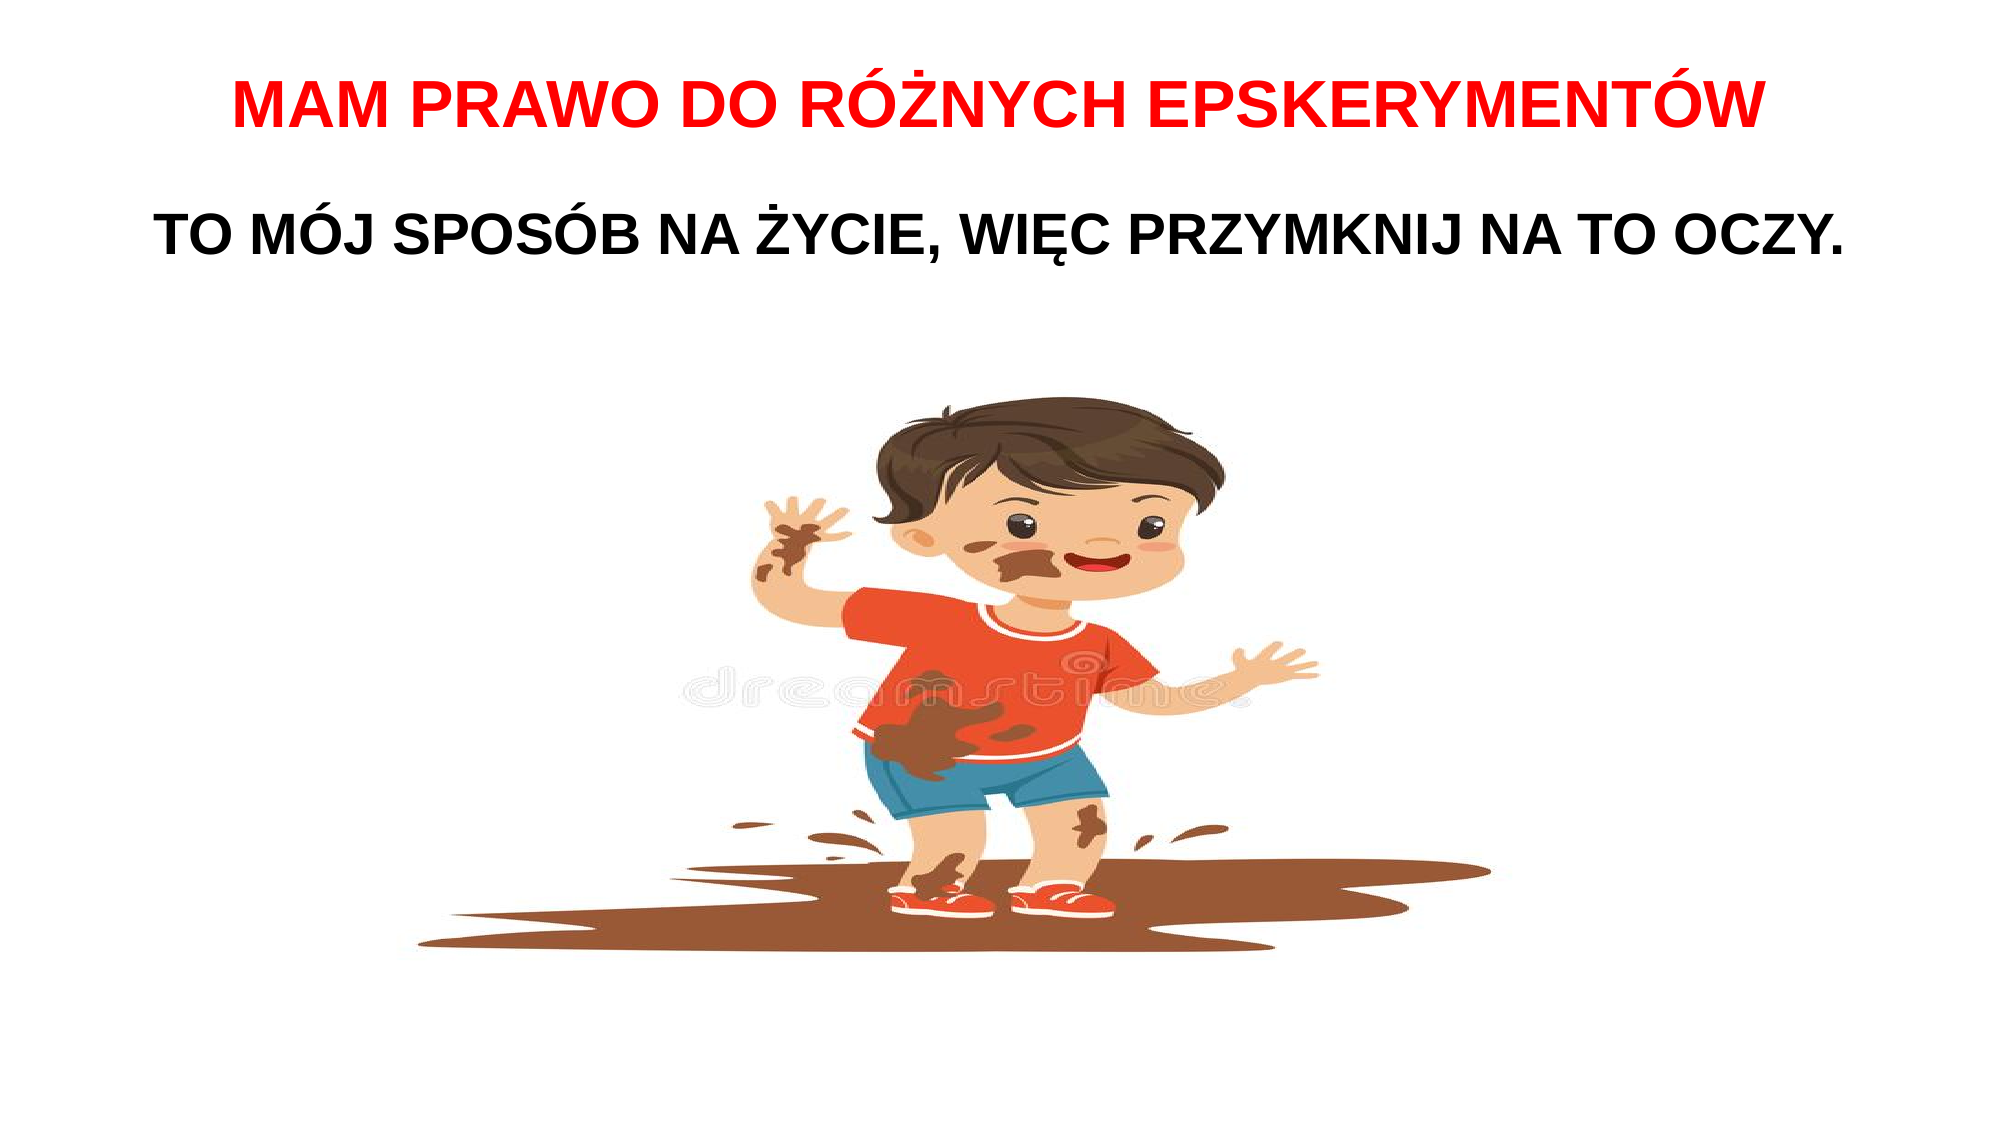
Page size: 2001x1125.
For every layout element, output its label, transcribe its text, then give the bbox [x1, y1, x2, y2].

title MAM PRAWO DO RÓŻNYCH EPSKERYMENTÓW TO MÓJ SPOSÓB NA ŻYCIE, WIĘC PRZYMKNIJ NA TO OCZY. [137, 59, 1863, 278]
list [222, 277, 1688, 1071]
